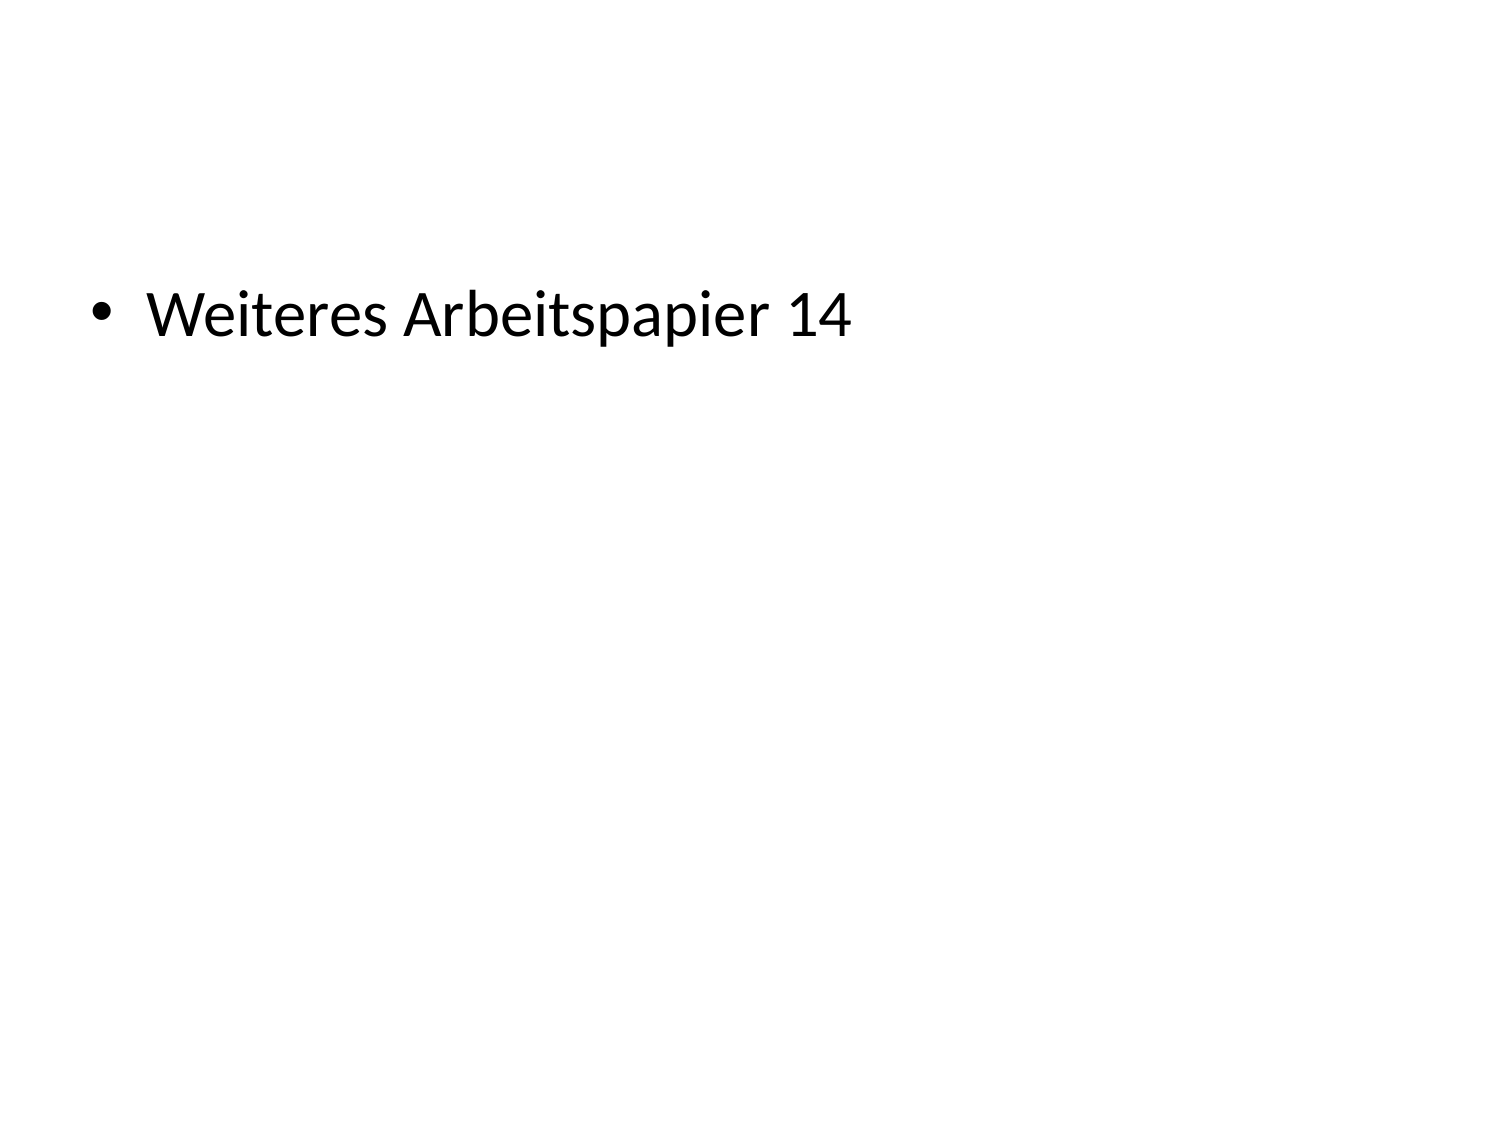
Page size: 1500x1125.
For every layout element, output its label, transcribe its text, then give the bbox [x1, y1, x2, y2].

list Weiteres Arbeitspapier 14 [75, 262, 1425, 1005]
